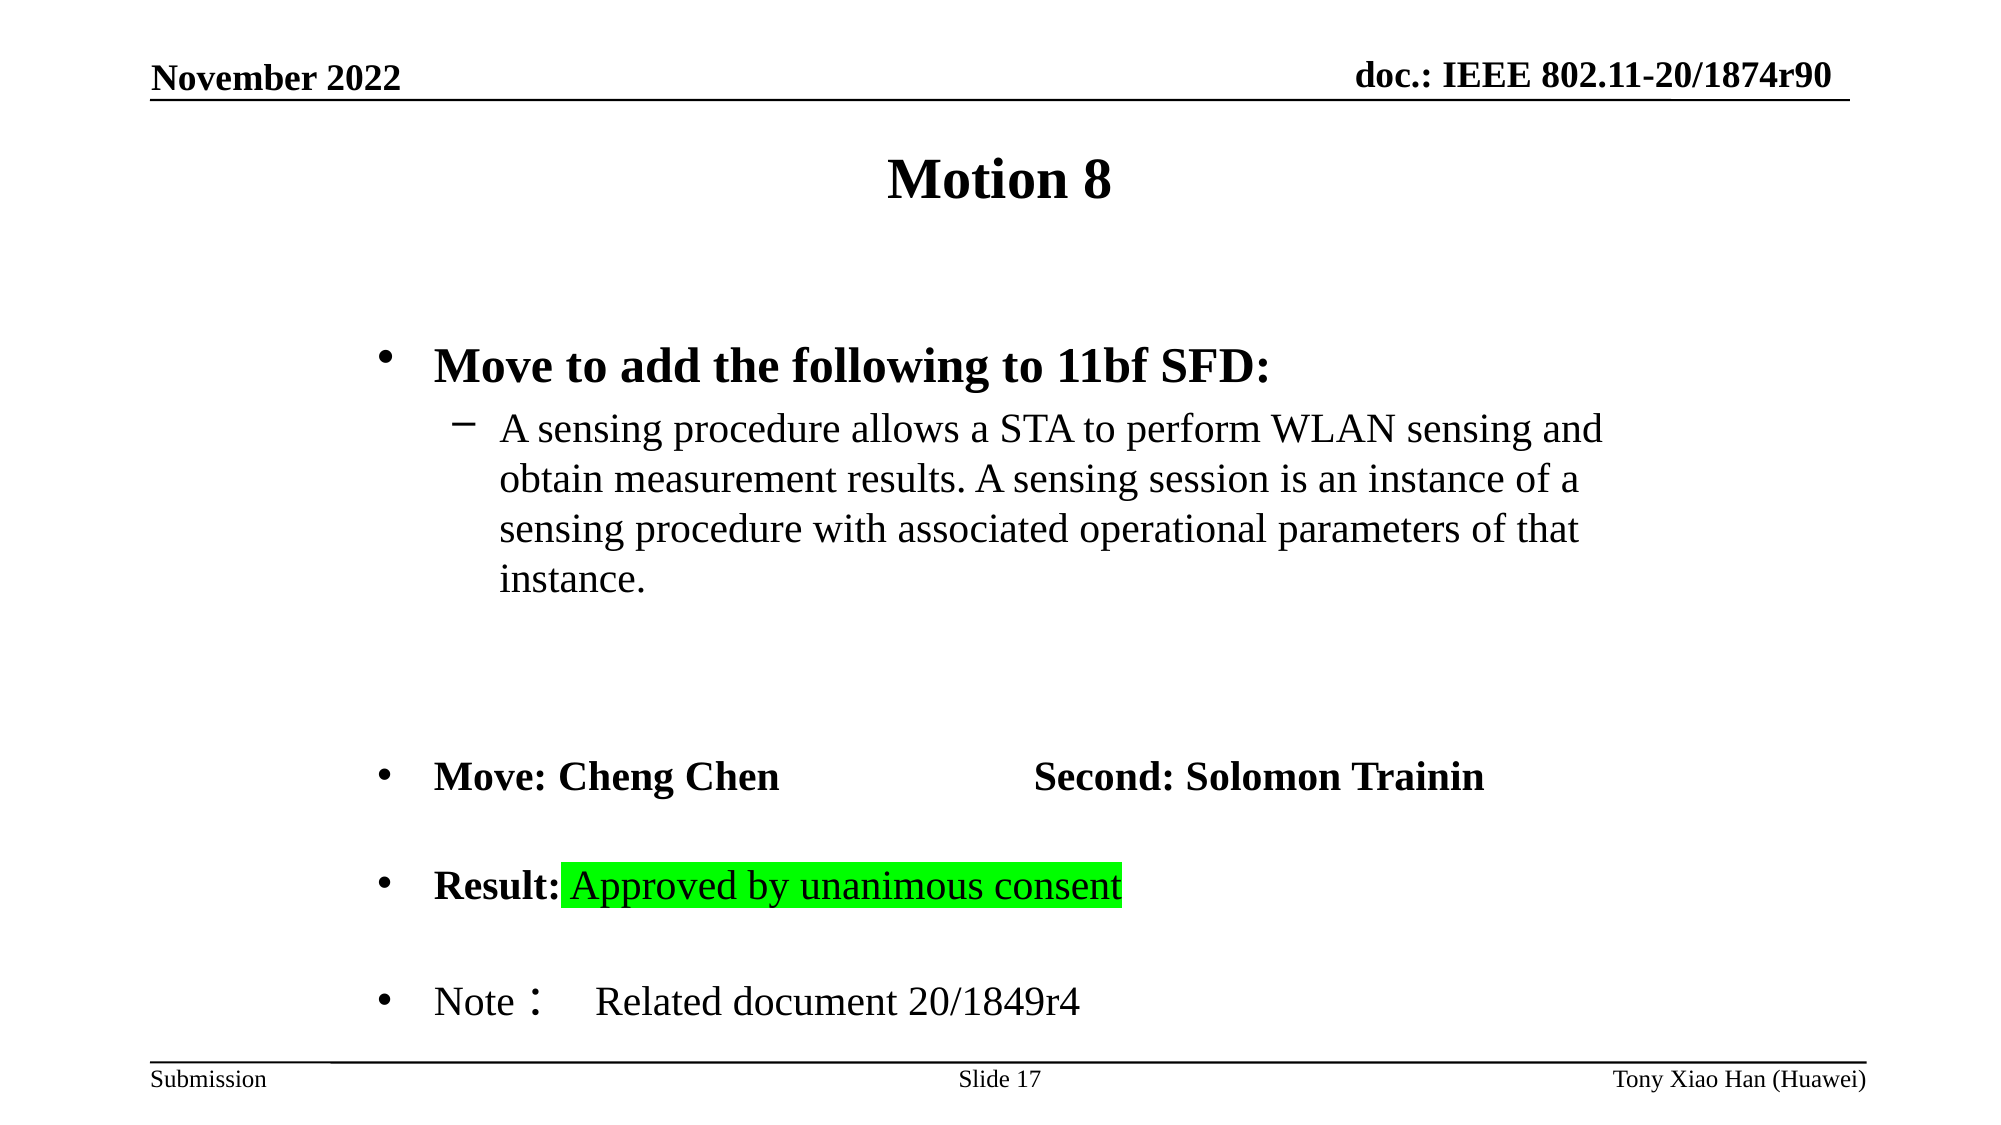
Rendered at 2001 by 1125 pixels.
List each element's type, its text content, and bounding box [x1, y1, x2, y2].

text_box Move to add the following to 11bf SFD: A sensing procedure allows a STA to perform WLAN sensing and obtain measurement results. A sensing session is an instance of a sensing procedure with associated operational parameters of that instance. Move: Cheng Chen Second: Solomon Trainin Result: Approved by unanimous consent Note： Related document 20/1849r4 [362, 324, 1638, 1013]
text_box Motion 8 [362, 87, 1638, 263]
